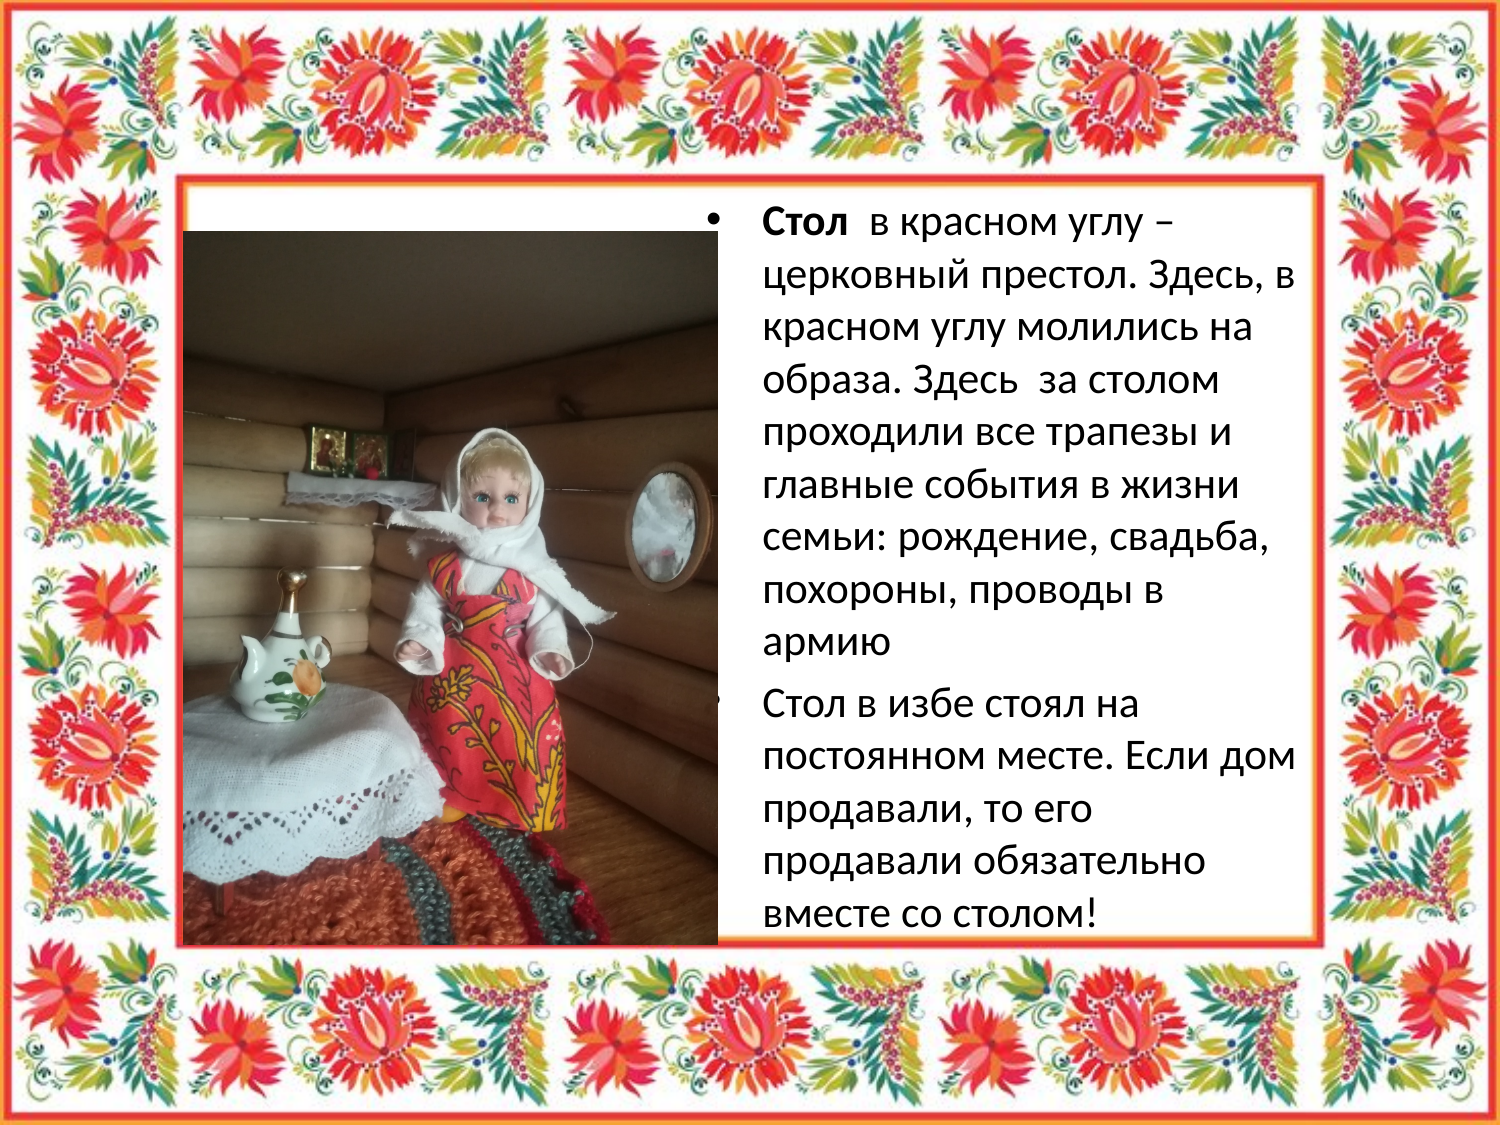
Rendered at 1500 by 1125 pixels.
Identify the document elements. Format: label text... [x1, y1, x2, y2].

picture [0, 0, 1500, 1125]
list Стол в красном углу – церковный престол. Здесь, в красном углу молились на образа. Здесь за столом проходили все трапезы и главные события в жизни семьи: рождение, свадьба, похороны, проводы в армию Стол в избе стоял на постоянном месте. Если дом продавали, то его продавали обязательно вместе со столом! [690, 184, 1317, 982]
